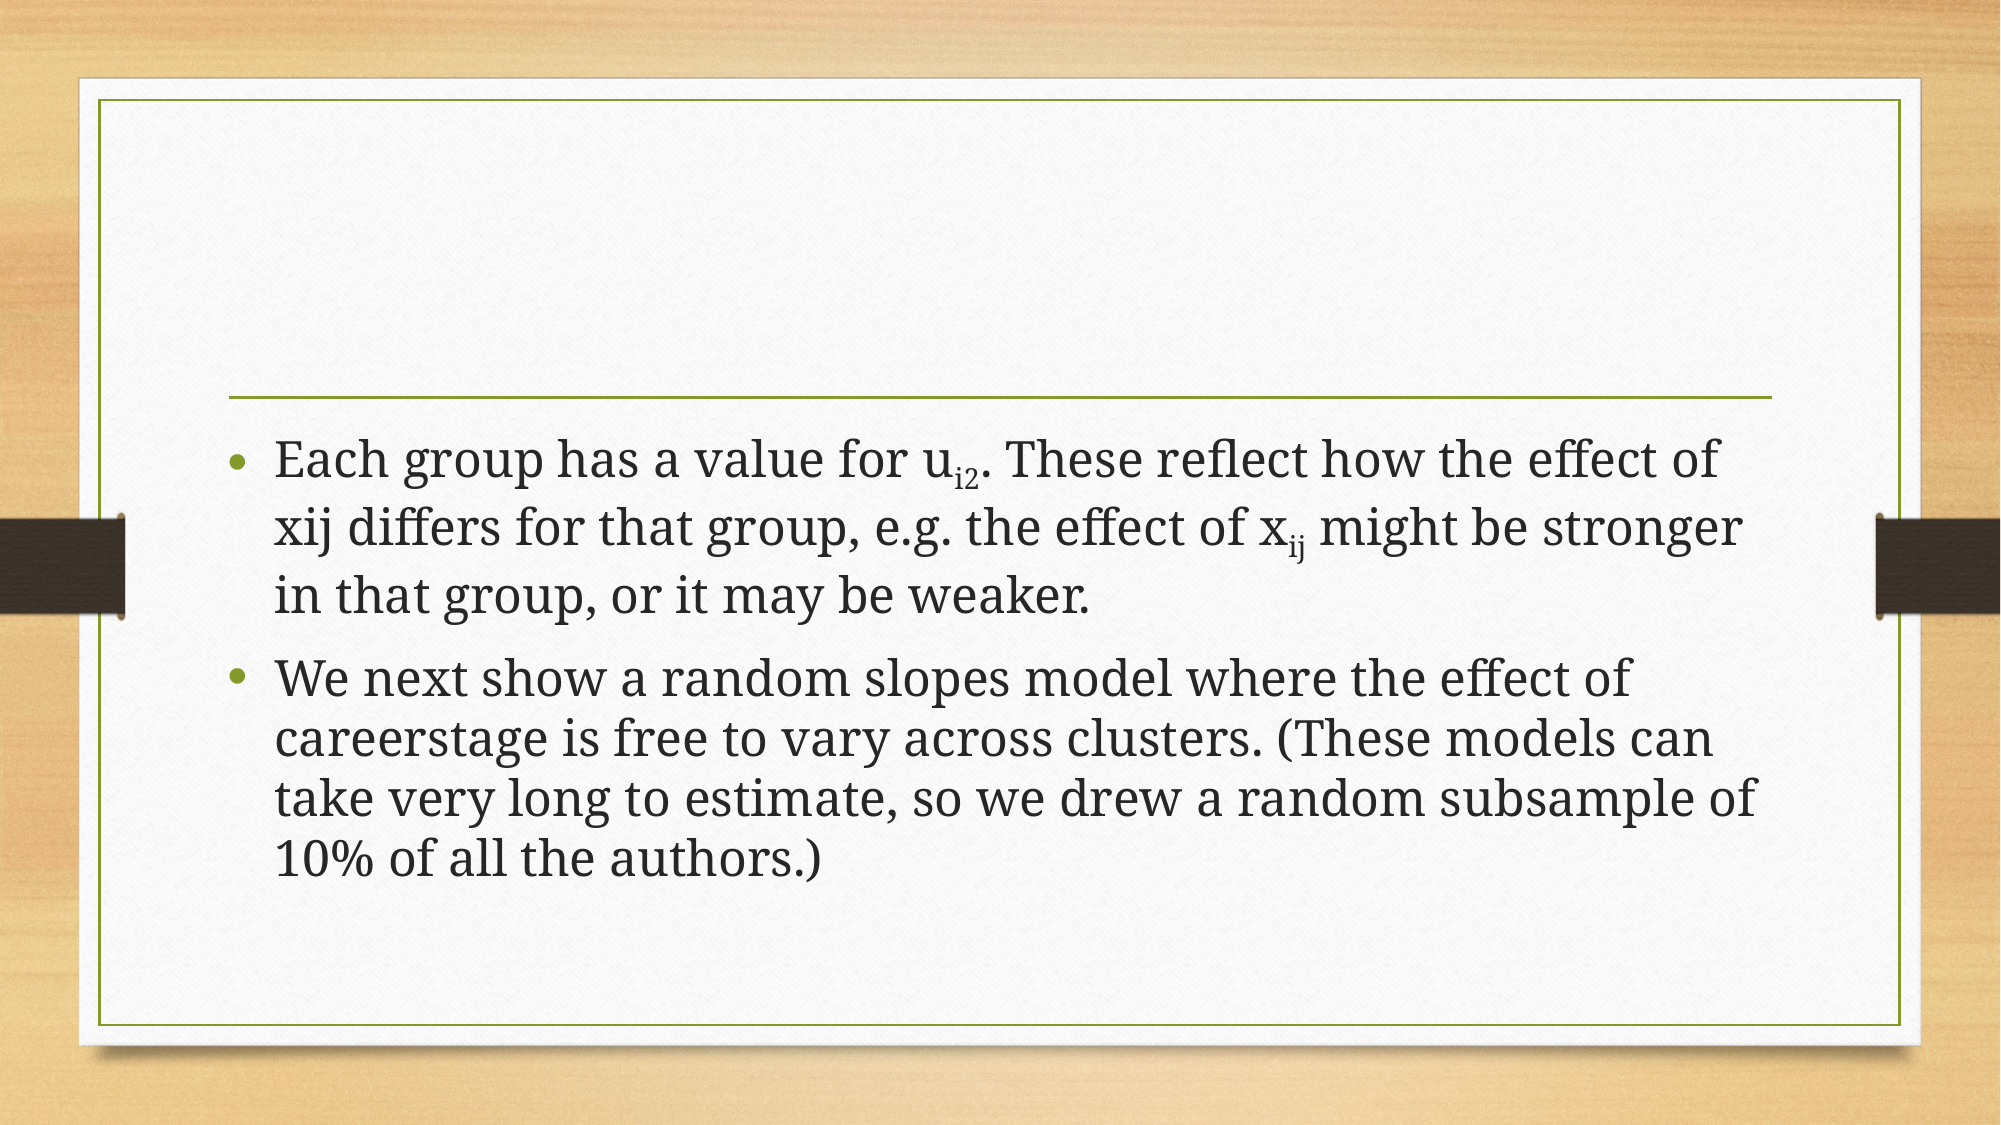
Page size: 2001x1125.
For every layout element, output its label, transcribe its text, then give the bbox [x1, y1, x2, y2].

list Each group has a value for ui2. These reflect how the effect of xij differs for that group, e.g. the effect of xij might be stronger in that group, or it may be weaker. We next show a random slopes model where the effect of careerstage is free to vary across clusters. (These models can take very long to estimate, so we drew a random subsample of 10% of all the authors.) [212, 419, 1788, 964]
picture [0, 0, 2001, 1125]
